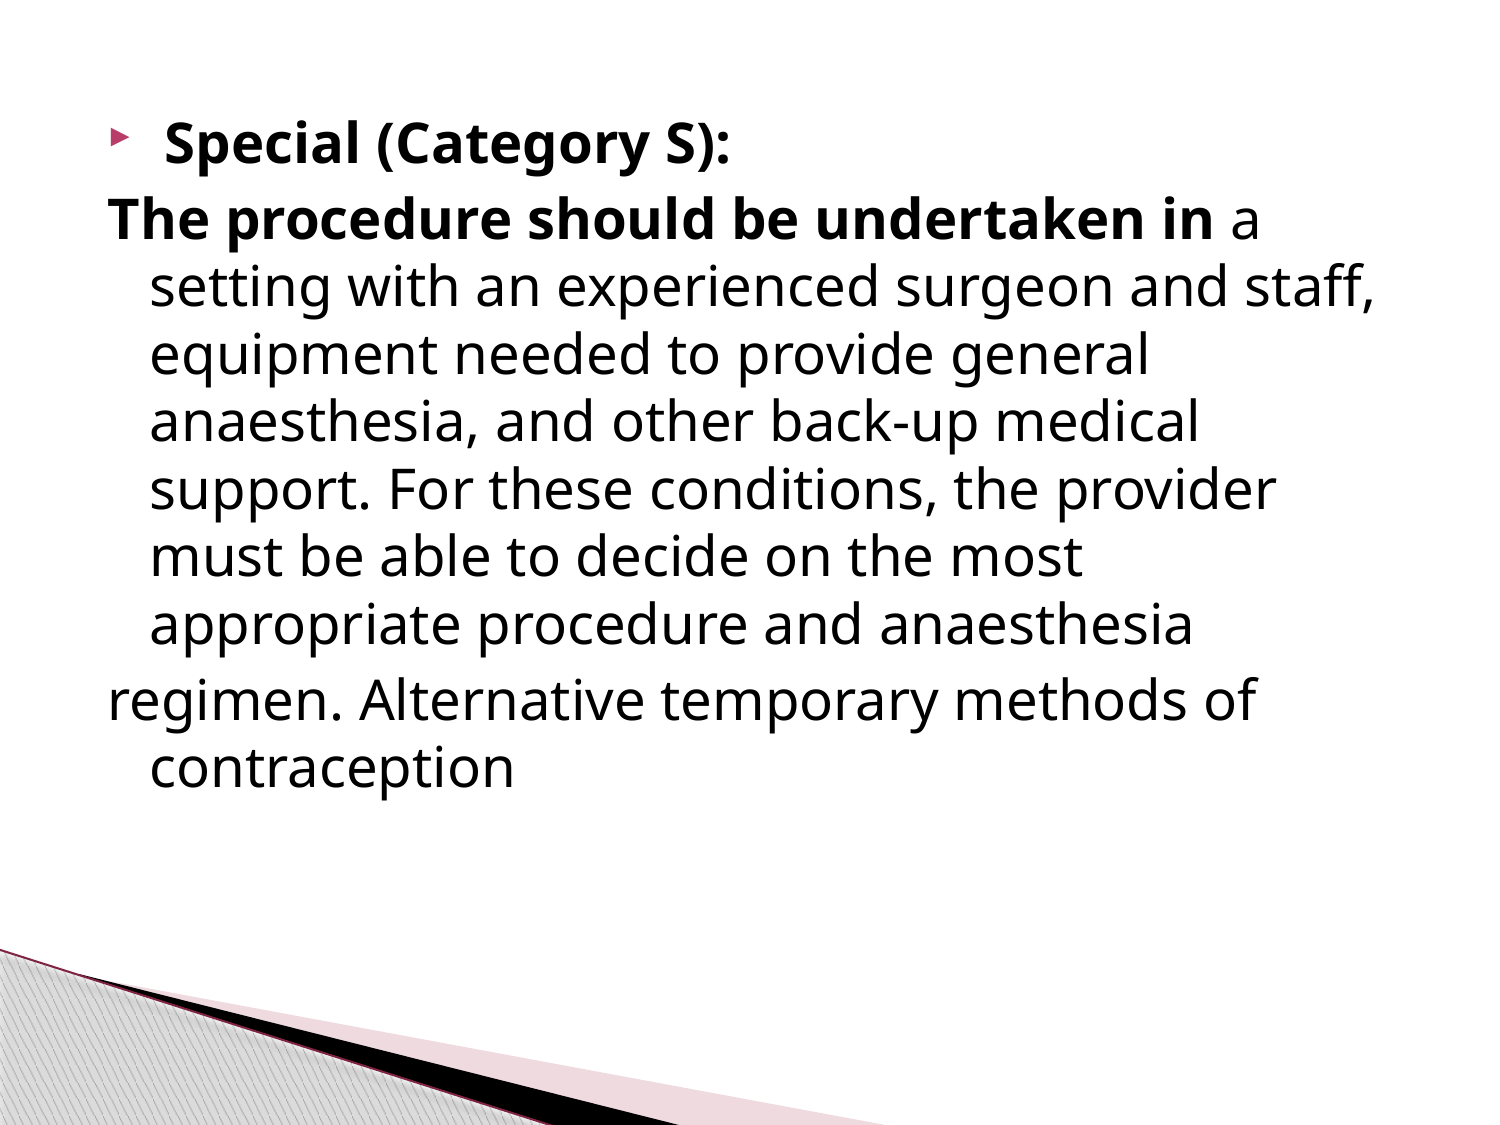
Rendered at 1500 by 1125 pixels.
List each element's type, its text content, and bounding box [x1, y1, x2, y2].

list Special (Category S): The procedure should be undertaken in a setting with an experienced surgeon and staff, equipment needed to provide general anaesthesia, and other back-up medical support. For these conditions, the provider must be able to decide on the most appropriate procedure and anaesthesia regimen. Alternative temporary methods of contraception [75, 99, 1425, 963]
